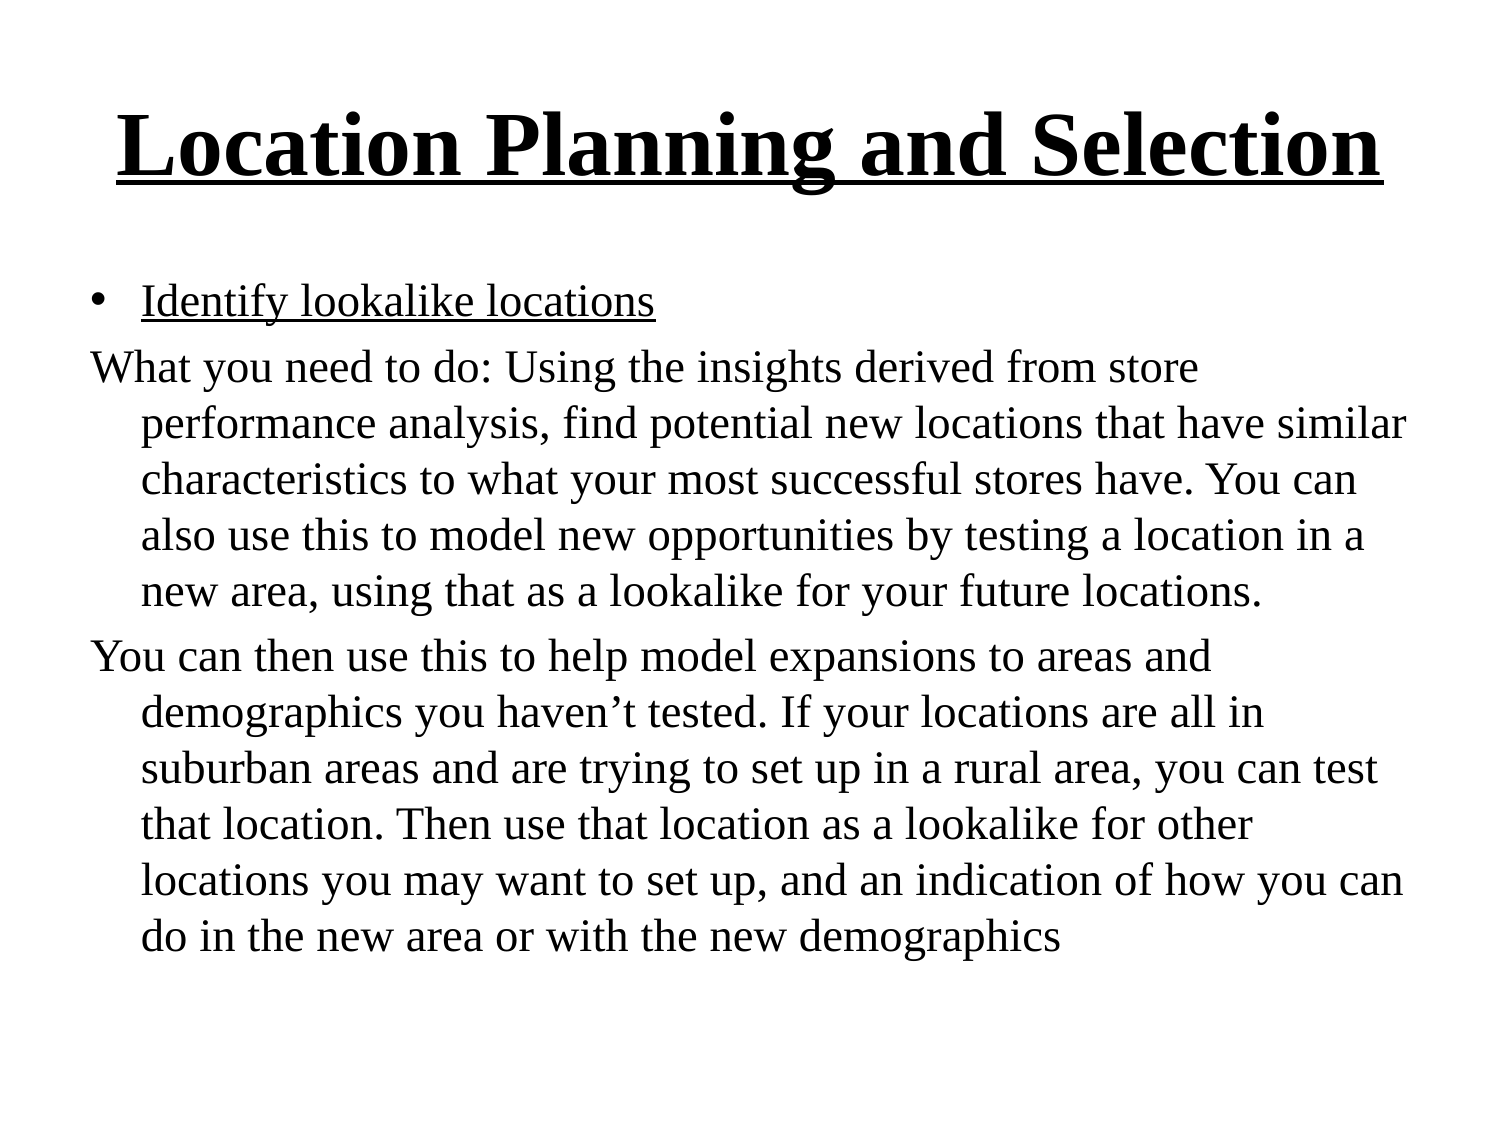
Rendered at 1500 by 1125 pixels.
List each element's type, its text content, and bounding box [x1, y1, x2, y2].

title Location Planning and Selection [75, 45, 1425, 233]
list Identify lookalike locations What you need to do: Using the insights derived from store performance analysis, find potential new locations that have similar characteristics to what your most successful stores have. You can also use this to model new opportunities by testing a location in a new area, using that as a lookalike for your future locations.‍ You can then use this to help model expansions to areas and demographics you haven’t tested. If your locations are all in suburban areas and are trying to set up in a rural area, you can test that location. Then use that location as a lookalike for other locations you may want to set up, and an indication of how you can do in the new area or with the new demographics [75, 262, 1425, 1005]
